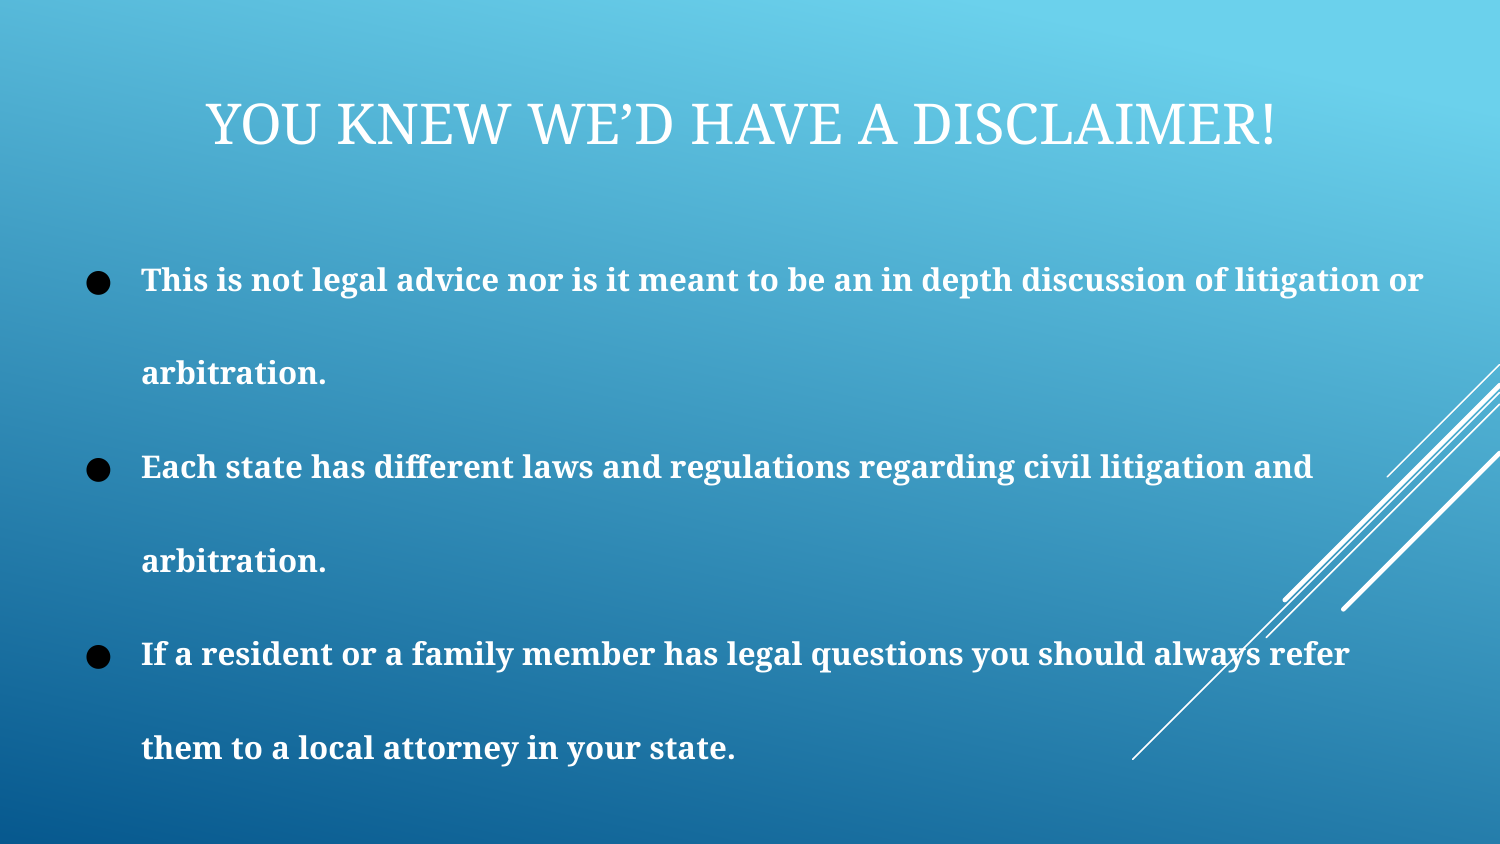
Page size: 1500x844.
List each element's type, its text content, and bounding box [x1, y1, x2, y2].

title YOU KNEW WE’D HAVE A DISCLAIMER! [51, 72, 1449, 167]
list This is not legal advice nor is it meant to be an in depth discussion of litigation or arbitration. Each state has different laws and regulations regarding civil litigation and arbitration. If a resident or a family member has legal questions you should always refer them to a local attorney in your state. [51, 189, 1449, 750]
